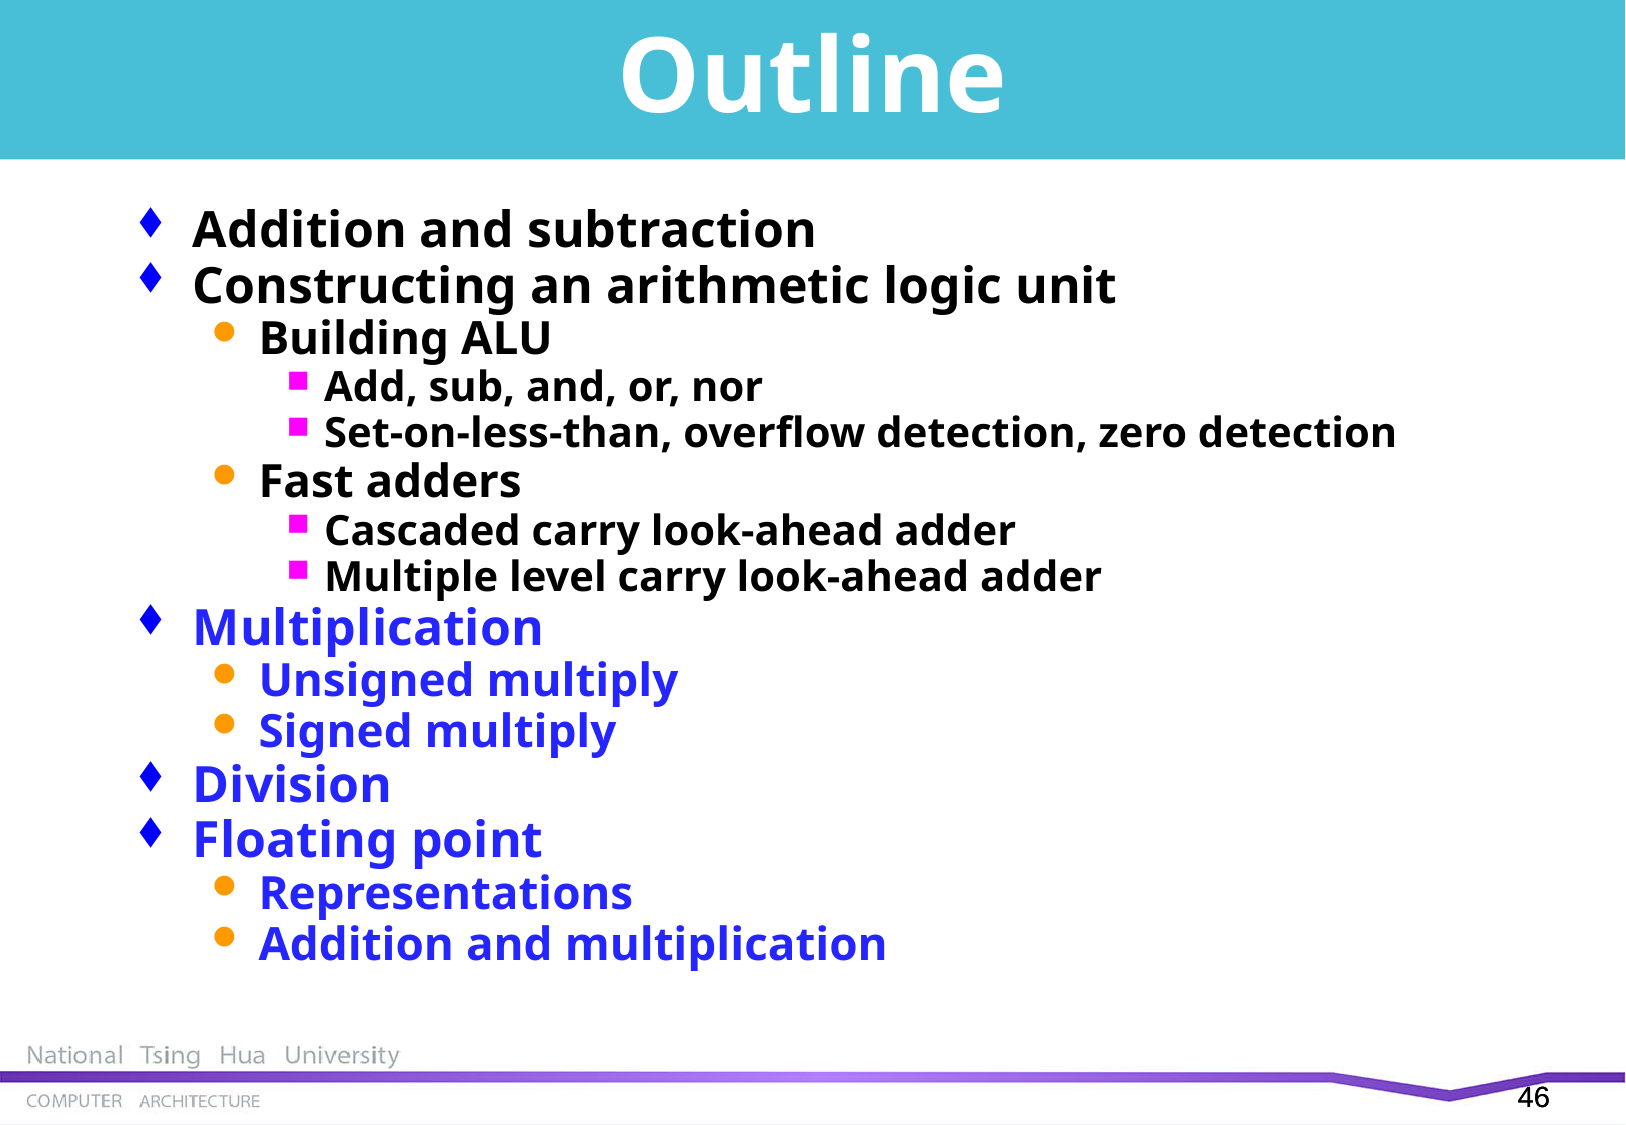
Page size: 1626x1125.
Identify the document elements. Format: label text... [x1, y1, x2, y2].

slide_number 45 [1226, 1058, 1566, 1125]
picture [0, 0, 1626, 1125]
title Outline [121, 6, 1504, 155]
list Addition and subtraction Constructing an arithmetic logic unit Building ALU Add, sub, and, or, nor Set-on-less-than, overflow detection, zero detection Fast adders Cascaded carry look-ahead adder Multiple level carry look-ahead adder Multiplication Unsigned multiply Signed multiply Division Floating point Representations Addition and multiplication [121, 202, 1504, 1036]
